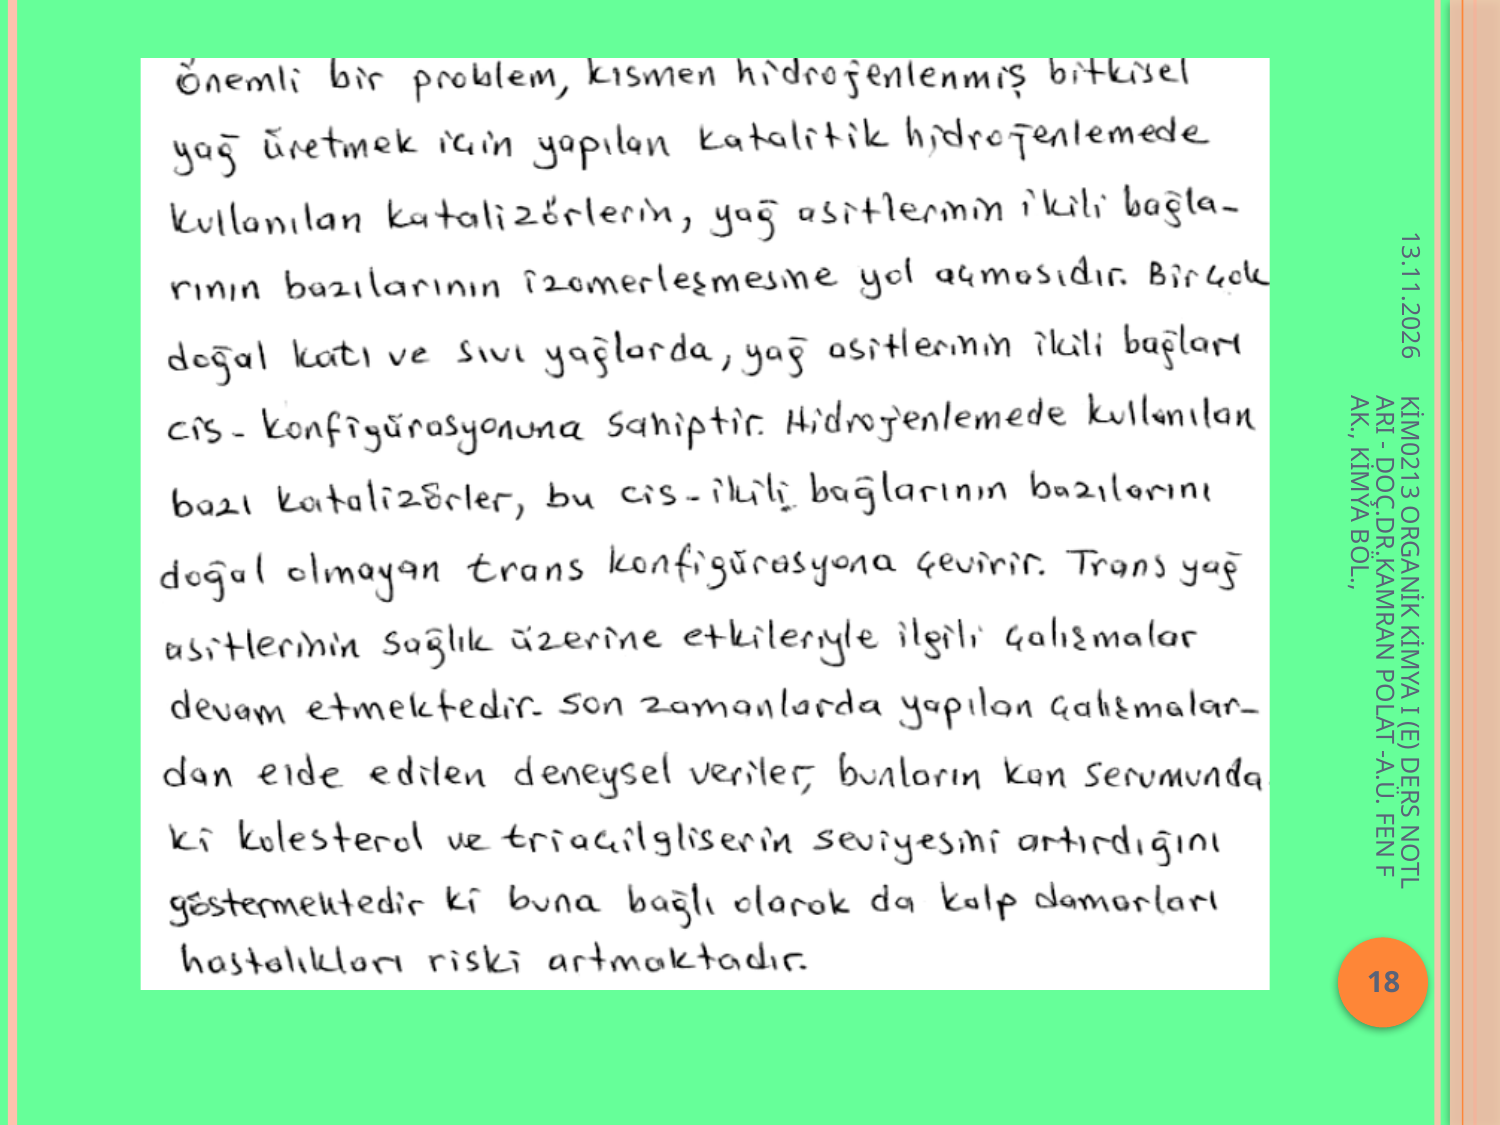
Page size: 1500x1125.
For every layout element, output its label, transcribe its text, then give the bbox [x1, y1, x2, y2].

picture [140, 58, 1271, 991]
footer KİM0213 ORGANİK KİMYA I (E) DERS NOTLARI - DOÇ.DR.KAMRAN POLAT -A.Ü. FEN FAK., KİMYA BÖL., [1379, 380, 1440, 906]
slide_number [1378, 43, 1442, 374]
slide_number 18 [1333, 940, 1434, 1027]
